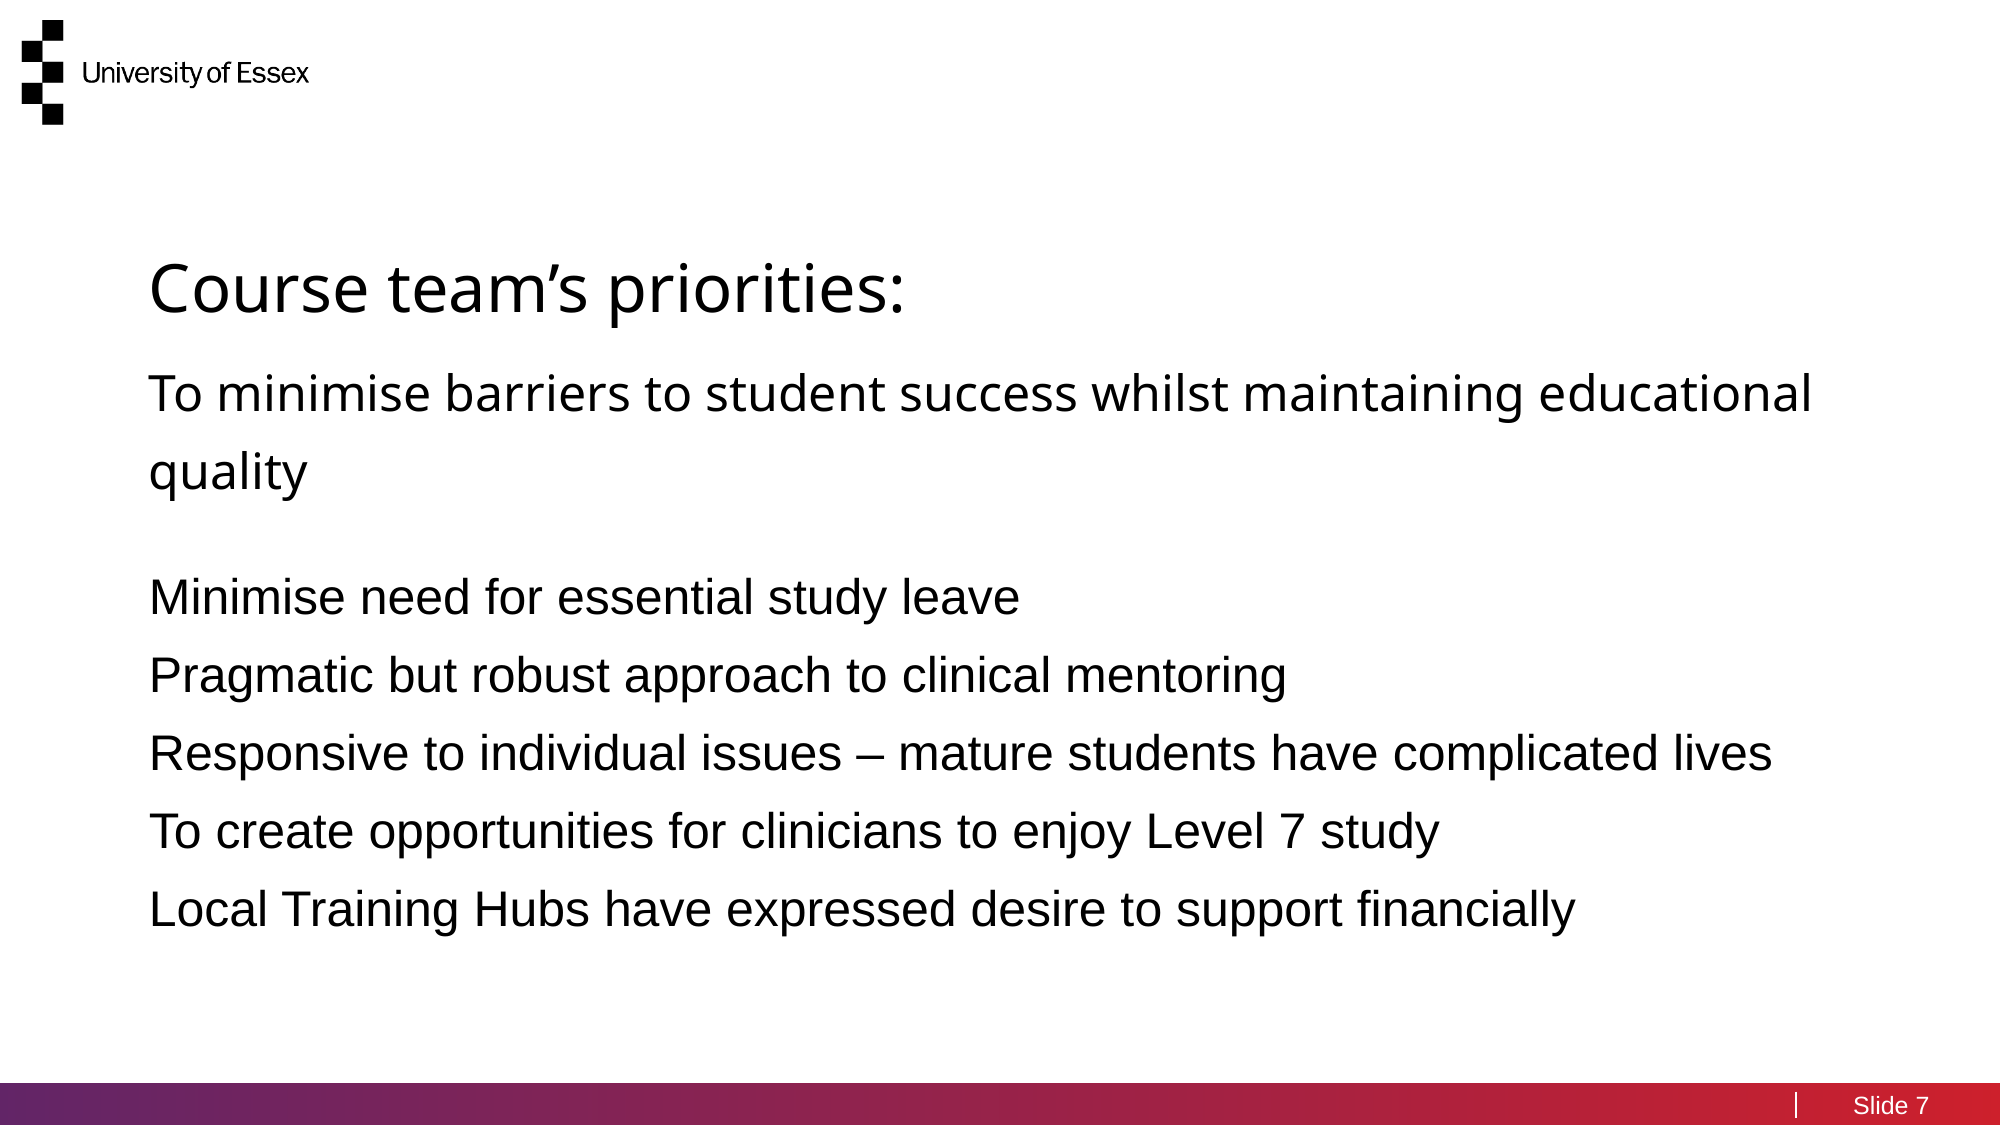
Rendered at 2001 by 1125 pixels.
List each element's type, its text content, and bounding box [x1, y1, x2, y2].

list To minimise barriers to student success whilst maintaining educational quality [147, 335, 1959, 402]
list Course team’s priorities: [147, 214, 1959, 335]
picture [0, 0, 330, 146]
slide_number 7 [1915, 1083, 1966, 1125]
list Minimise need for essential study leave Pragmatic but robust approach to clinical mentoring Responsive to individual issues – mature students have complicated lives To create opportunities for clinicians to enjoy Level 7 study Local Training Hubs have expressed desire to support financially [147, 522, 1796, 1041]
